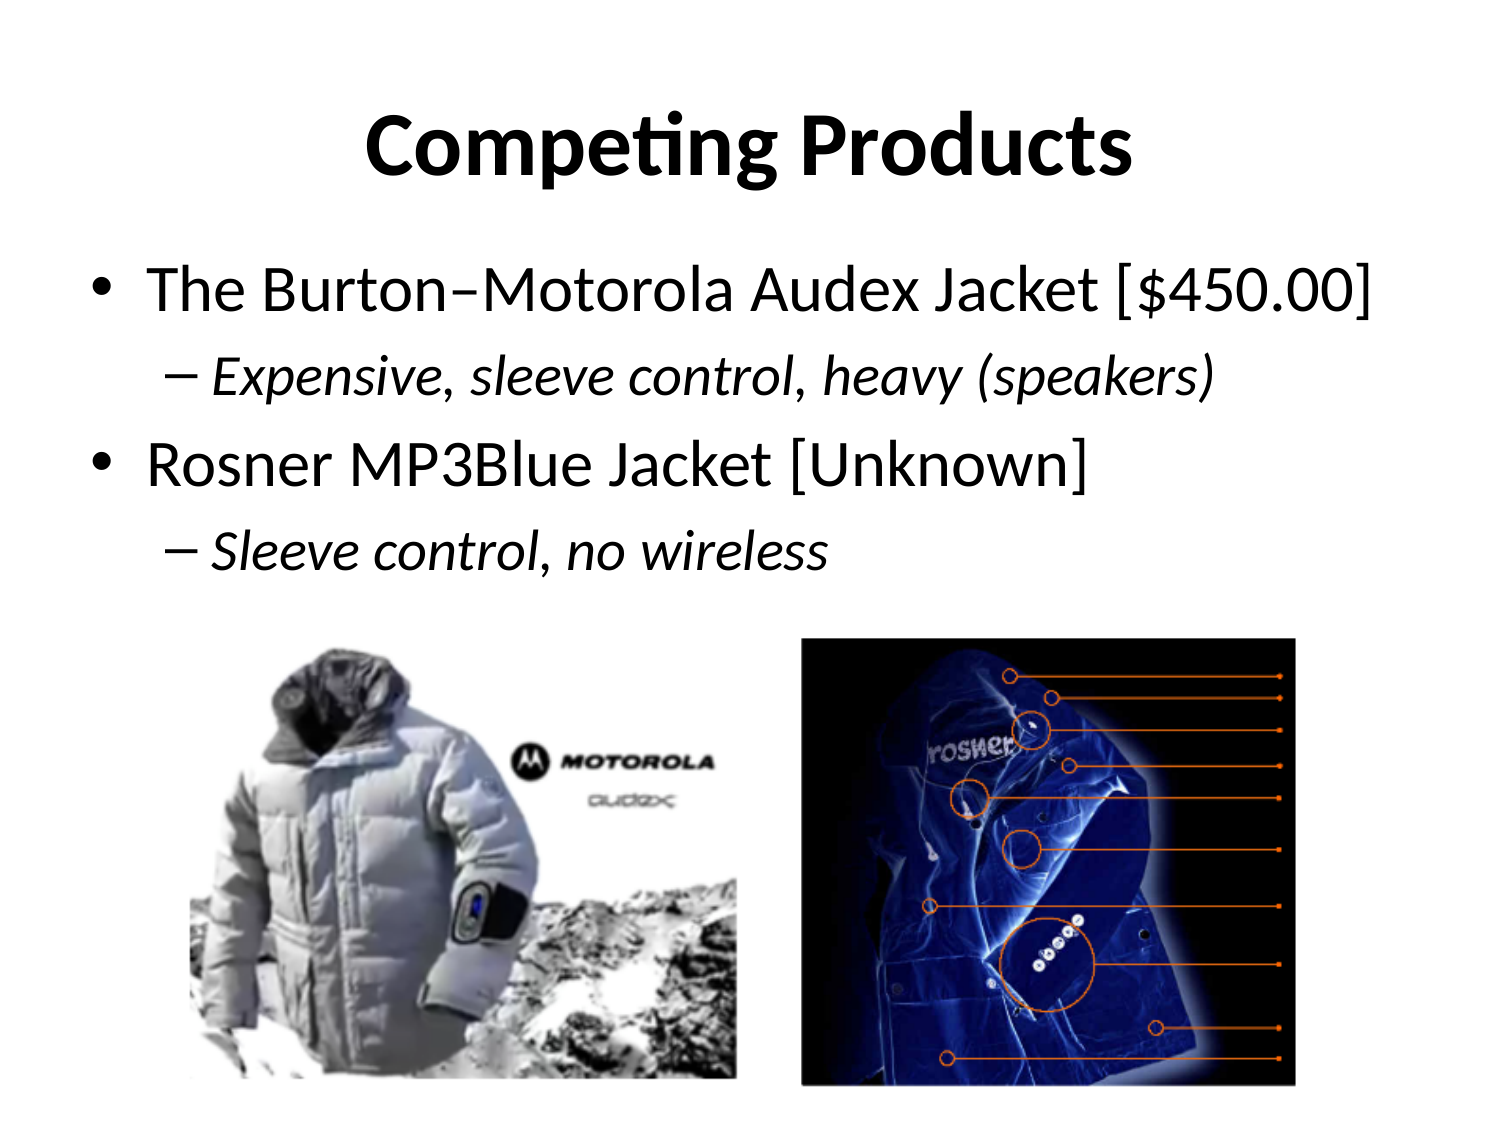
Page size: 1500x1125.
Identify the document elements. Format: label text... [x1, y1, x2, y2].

title Competing Products [75, 45, 1425, 233]
picture [162, 549, 1299, 1125]
list The Burton–Motorola Audex Jacket [$450.00] Expensive, sleeve control, heavy (speakers) Rosner MP3Blue Jacket [Unknown] Sleeve control, no wireless [75, 237, 1425, 980]
